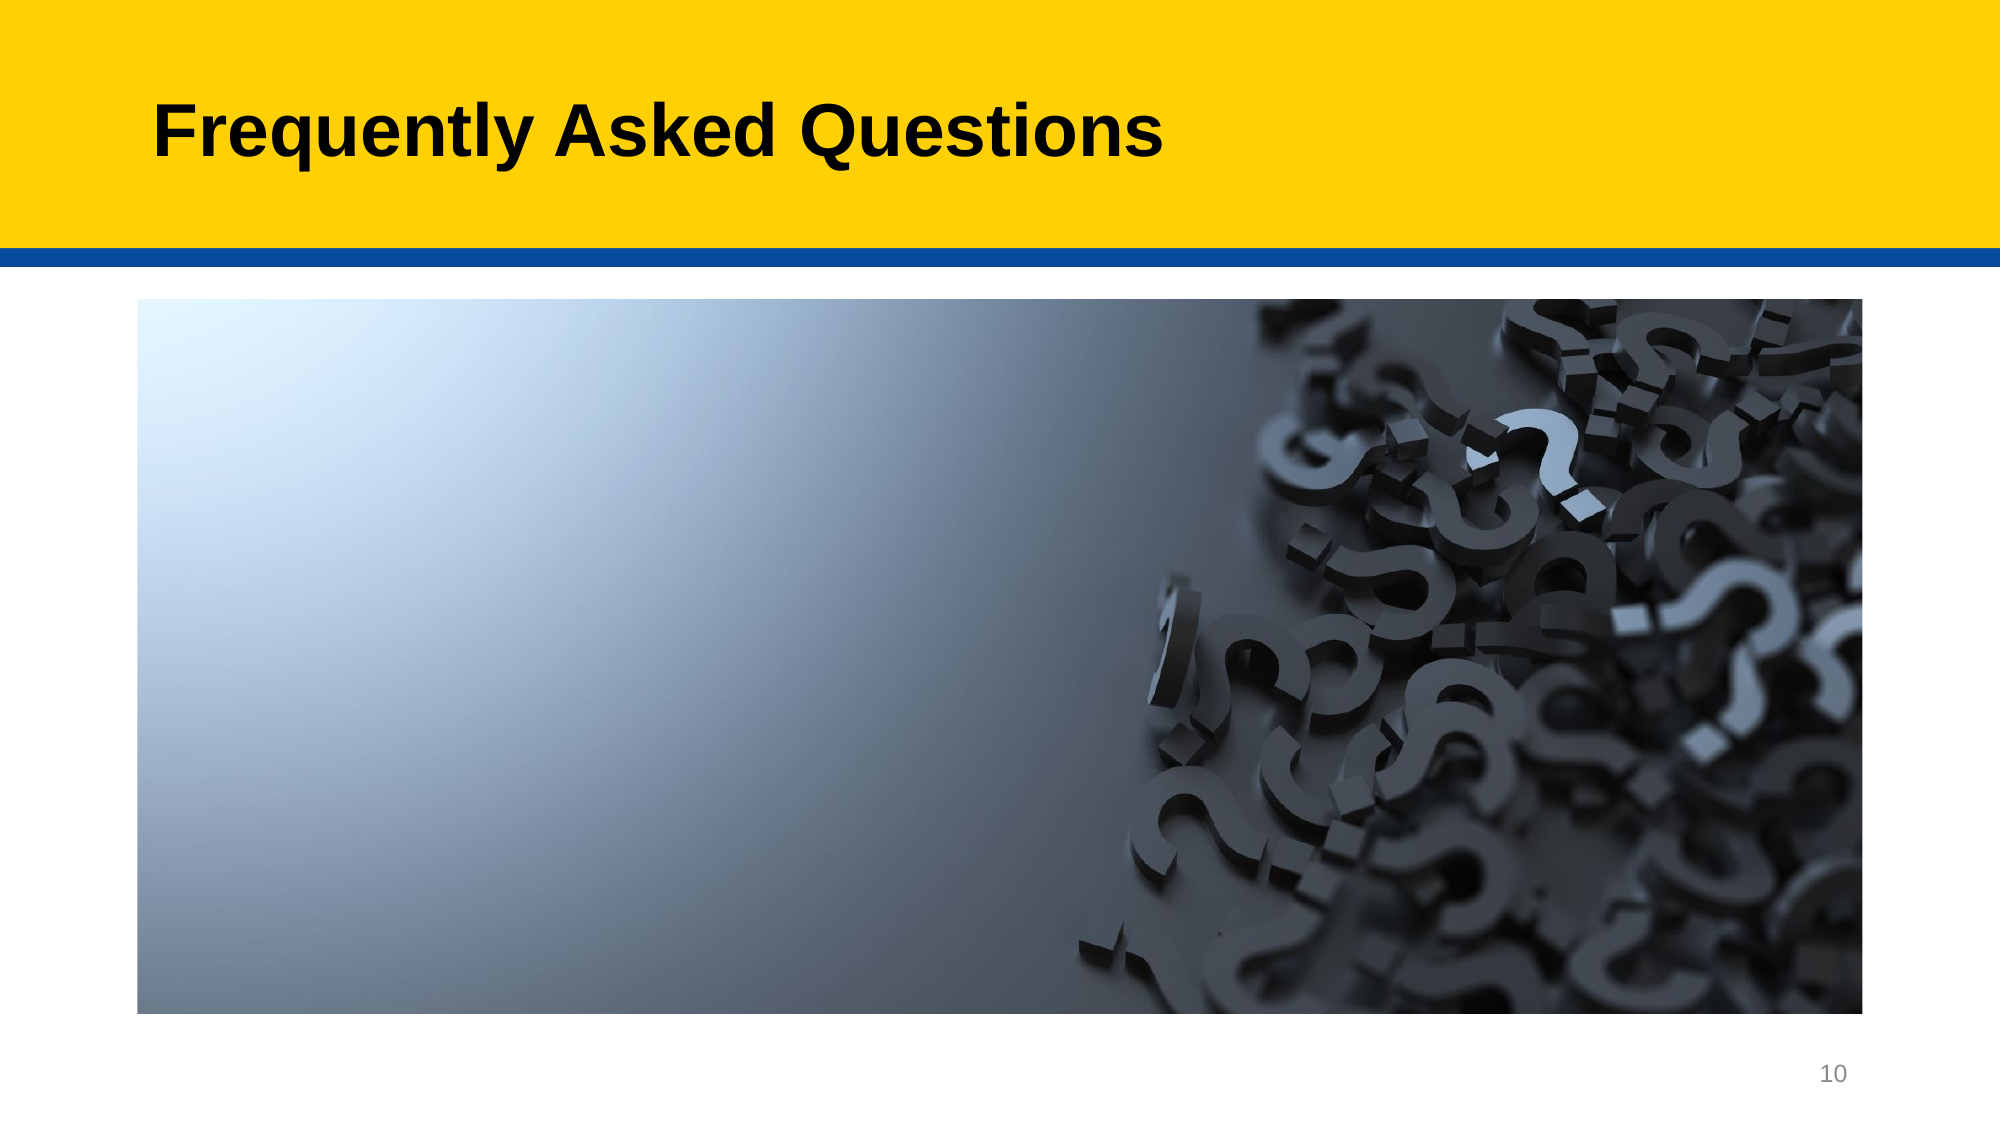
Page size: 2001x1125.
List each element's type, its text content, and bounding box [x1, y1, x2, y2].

slide_number 10 [1412, 1042, 1863, 1103]
picture [137, 299, 1863, 1014]
title Frequently Asked Questions [137, 29, 1863, 235]
